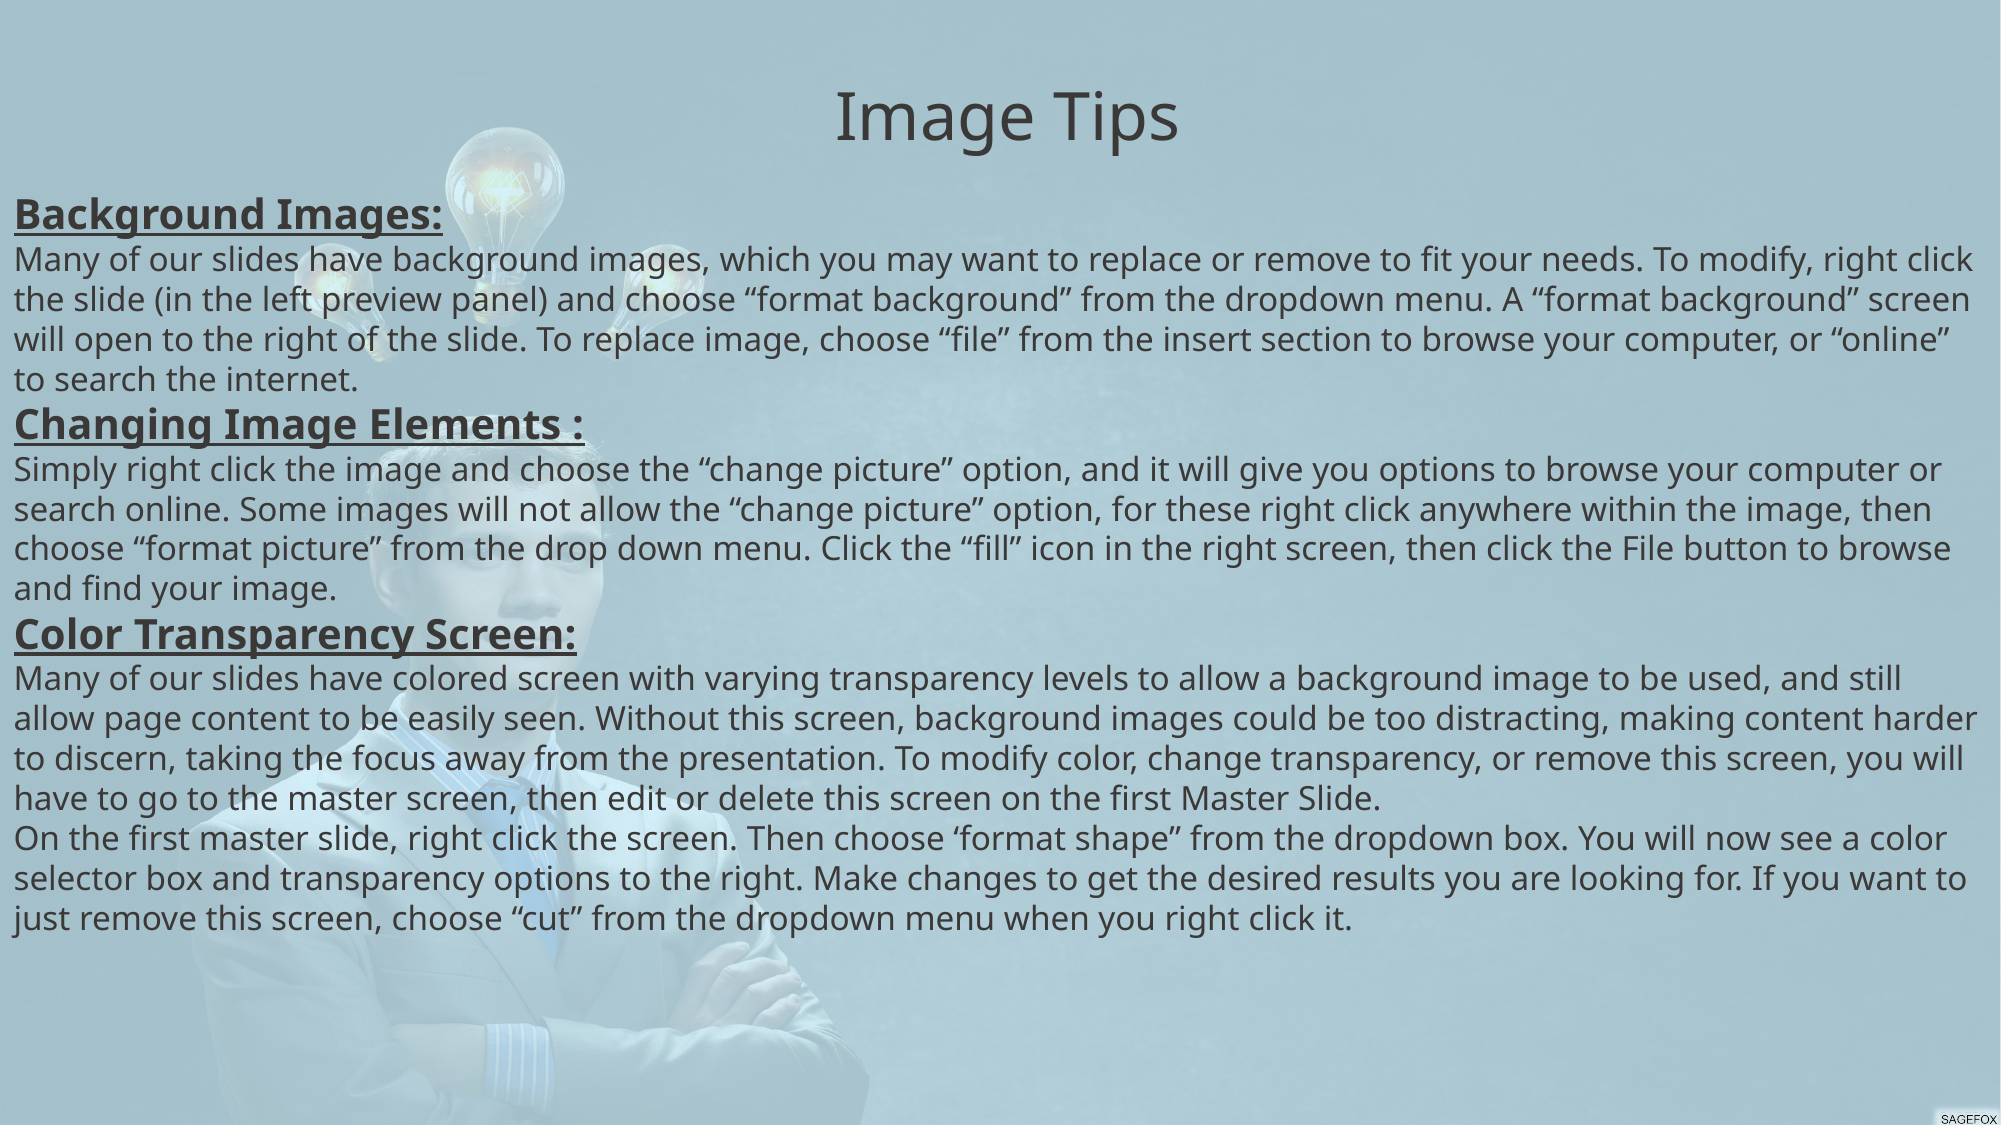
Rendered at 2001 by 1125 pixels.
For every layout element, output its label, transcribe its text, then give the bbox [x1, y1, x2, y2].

text_box Background Images: Many of our slides have background images, which you may want to replace or remove to fit your needs. To modify, right click the slide (in the left preview panel) and choose “format background” from the dropdown menu. A “format background” screen will open to the right of the slide. To replace image, choose “file” from the insert section to browse your computer, or “online” to search the internet. Changing Image Elements : Simply right click the image and choose the “change picture” option, and it will give you options to browse your computer or search online. Some images will not allow the “change picture” option, for these right click anywhere within the image, then choose “format picture” from the drop down menu. Click the “fill” icon in the right screen, then click the File button to browse and find your image. Color Transparency Screen: Many of our slides have colored screen with varying transparency levels to allow a background image to be used, and still allow page content to be easily seen. Without this screen, background images could be too distracting, making content harder to discern, taking the focus away from the presentation. To modify color, change transparency, or remove this screen, you will have to go to the master screen, then edit or delete this screen on the first Master Slide. On the first master slide, right click the screen. Then choose ‘format shape” from the dropdown box. You will now see a color selector box and transparency options to the right. Make changes to get the desired results you are looking for. If you want to just remove this screen, choose “cut” from the dropdown menu when you right click it. [0, 0, 2000, 1125]
title Image Tips [597, 59, 1420, 177]
picture [1938, 1114, 1999, 1125]
